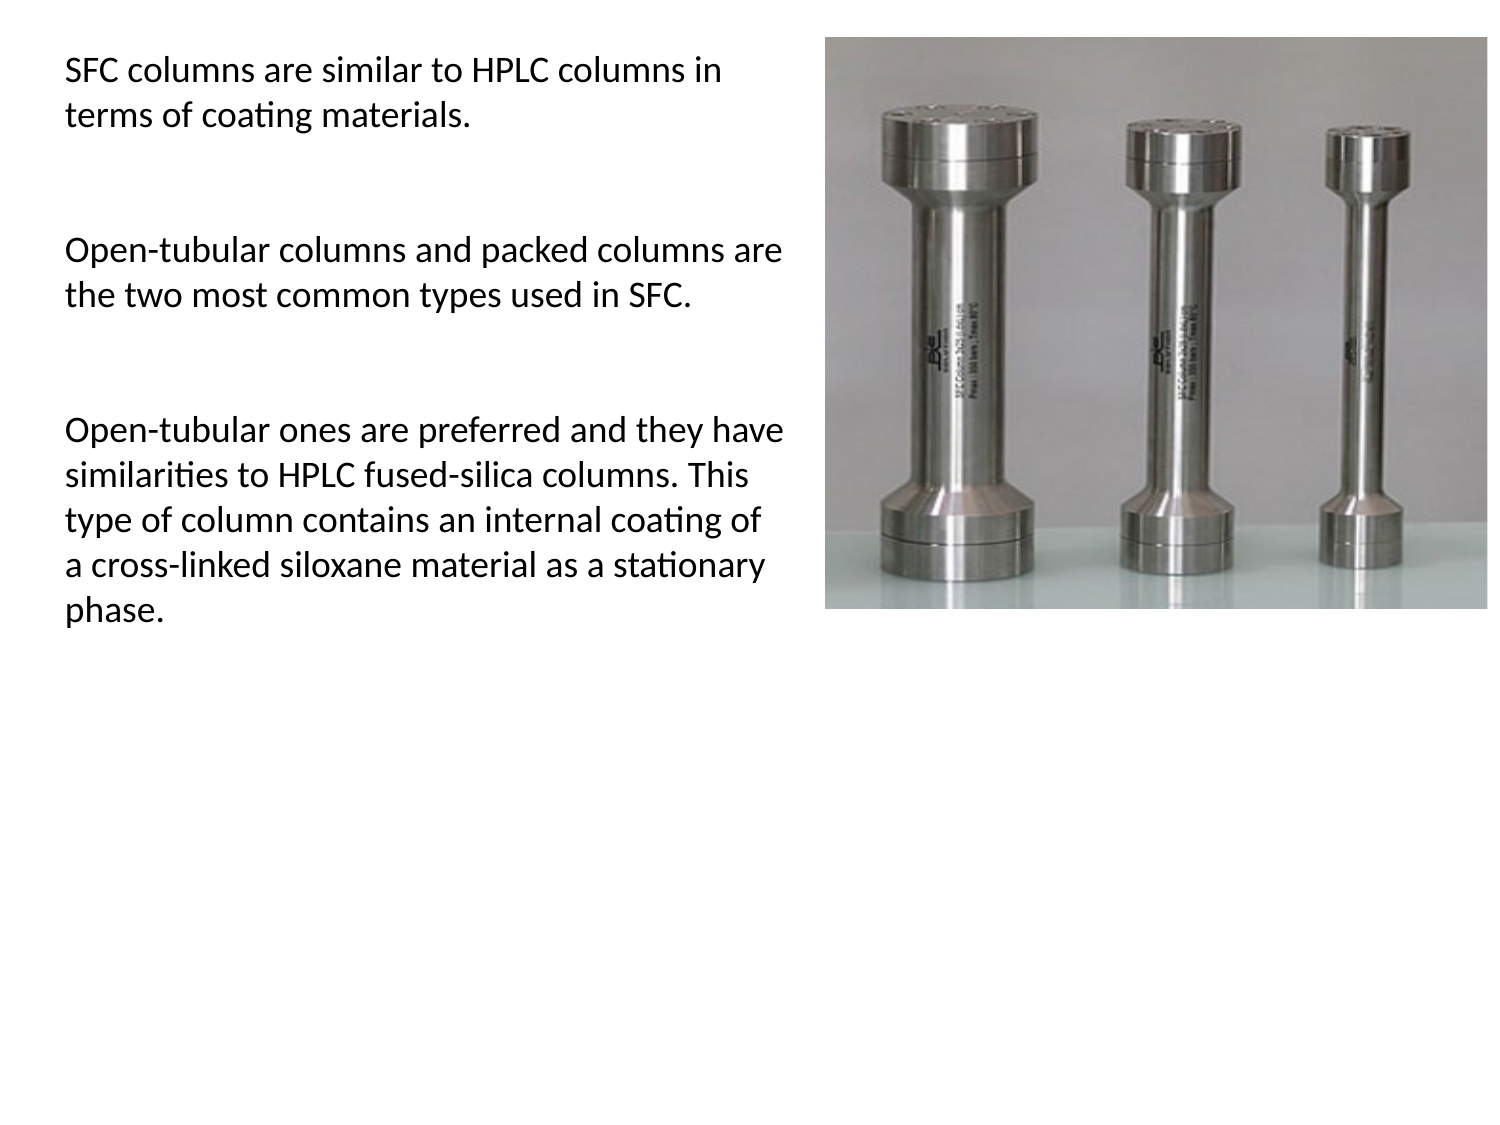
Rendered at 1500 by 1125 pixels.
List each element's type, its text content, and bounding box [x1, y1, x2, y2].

text_box SFC columns are similar to HPLC columns in terms of coating materials. Open-tubular columns and packed columns are the two most common types used in SFC. Open-tubular ones are preferred and they have similarities to HPLC fused-silica columns. This type of column contains an internal coating of a cross-linked siloxane material as a stationary phase. [49, 37, 800, 683]
picture [824, 37, 1488, 609]
